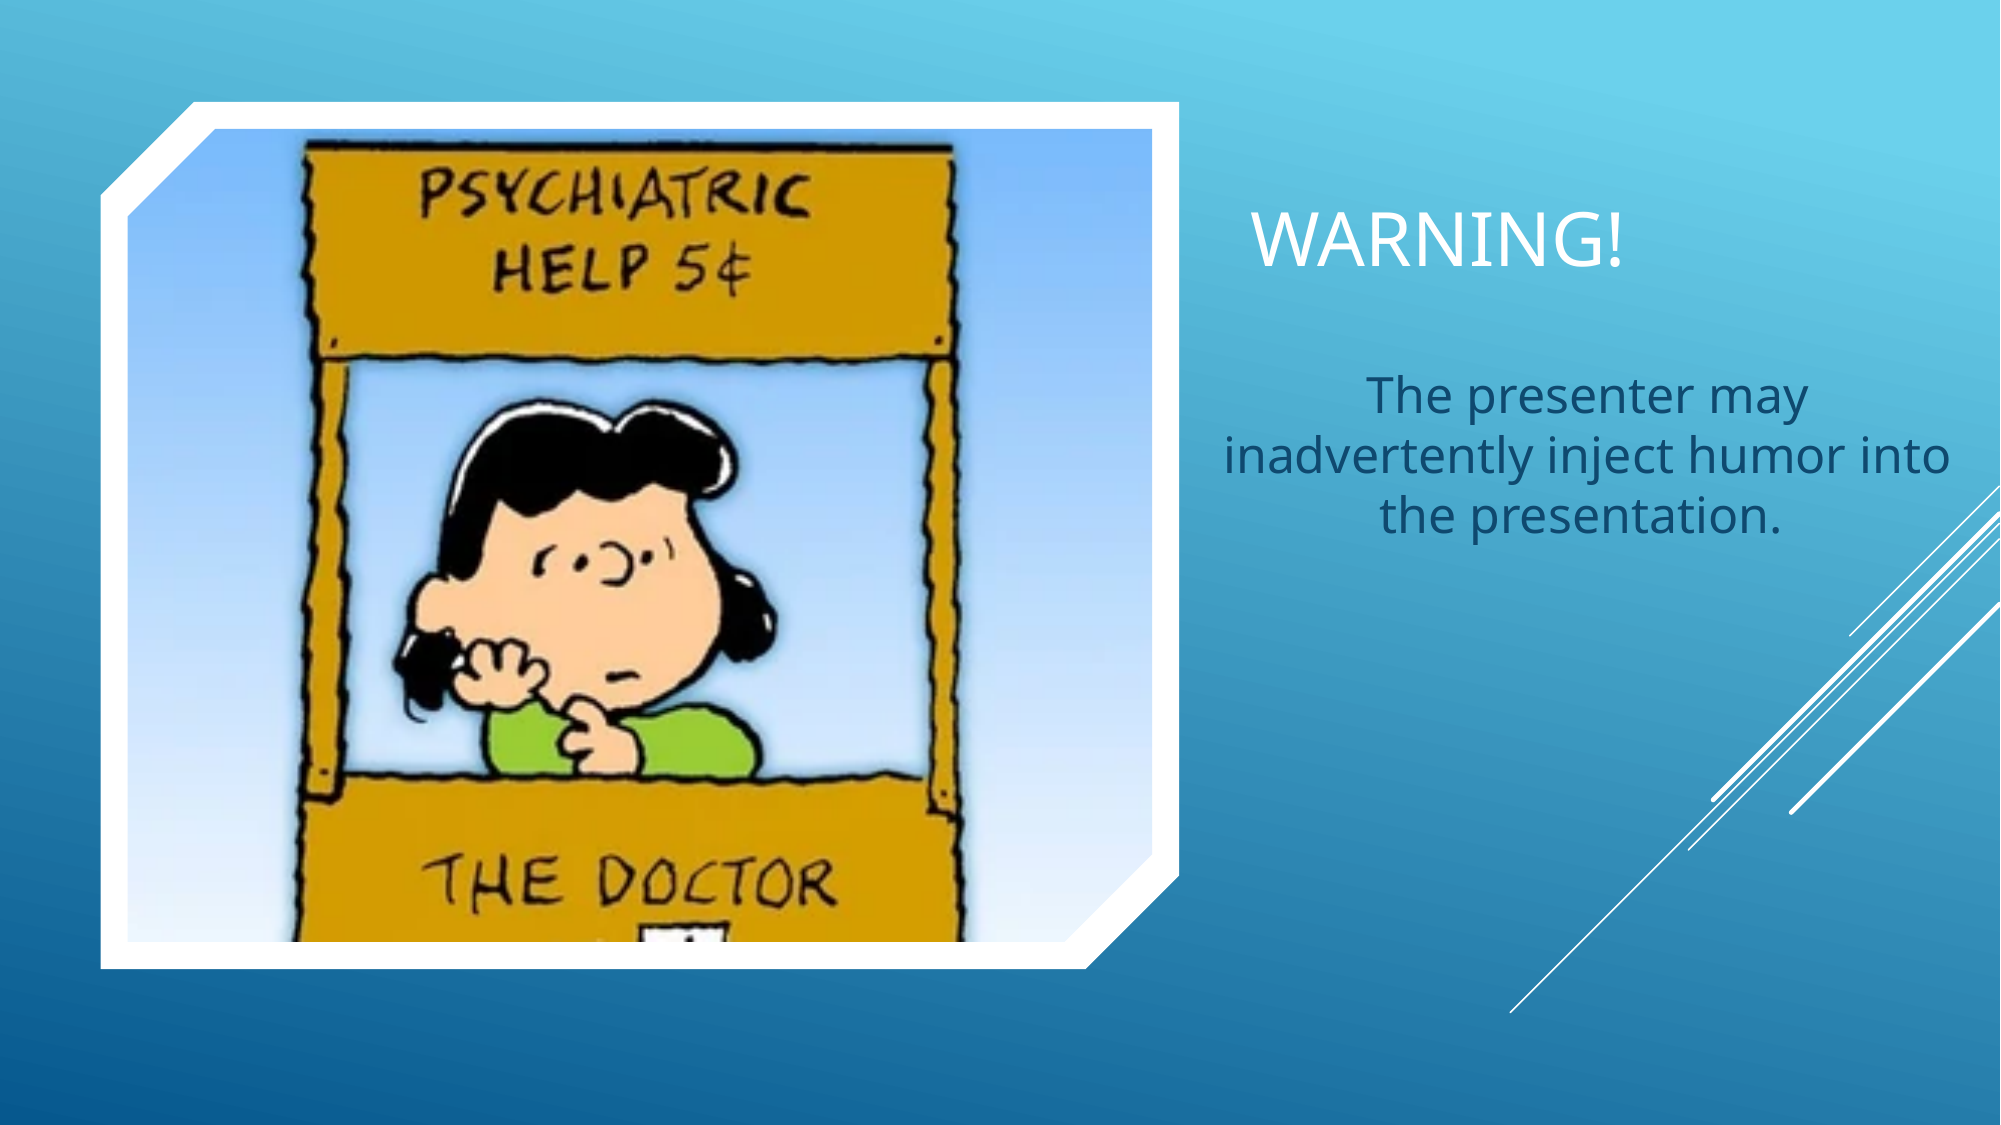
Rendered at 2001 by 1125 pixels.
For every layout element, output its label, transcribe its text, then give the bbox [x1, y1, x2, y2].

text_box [1510, 485, 2000, 1013]
title Warning! [1235, 101, 1813, 290]
text_box [166, 100, 1181, 904]
picture [127, 128, 1153, 943]
text_box [0, 0, 2000, 1125]
list The presenter may inadvertently inject humor into the presentation. [1191, 298, 1985, 803]
text_box [99, 167, 1114, 971]
